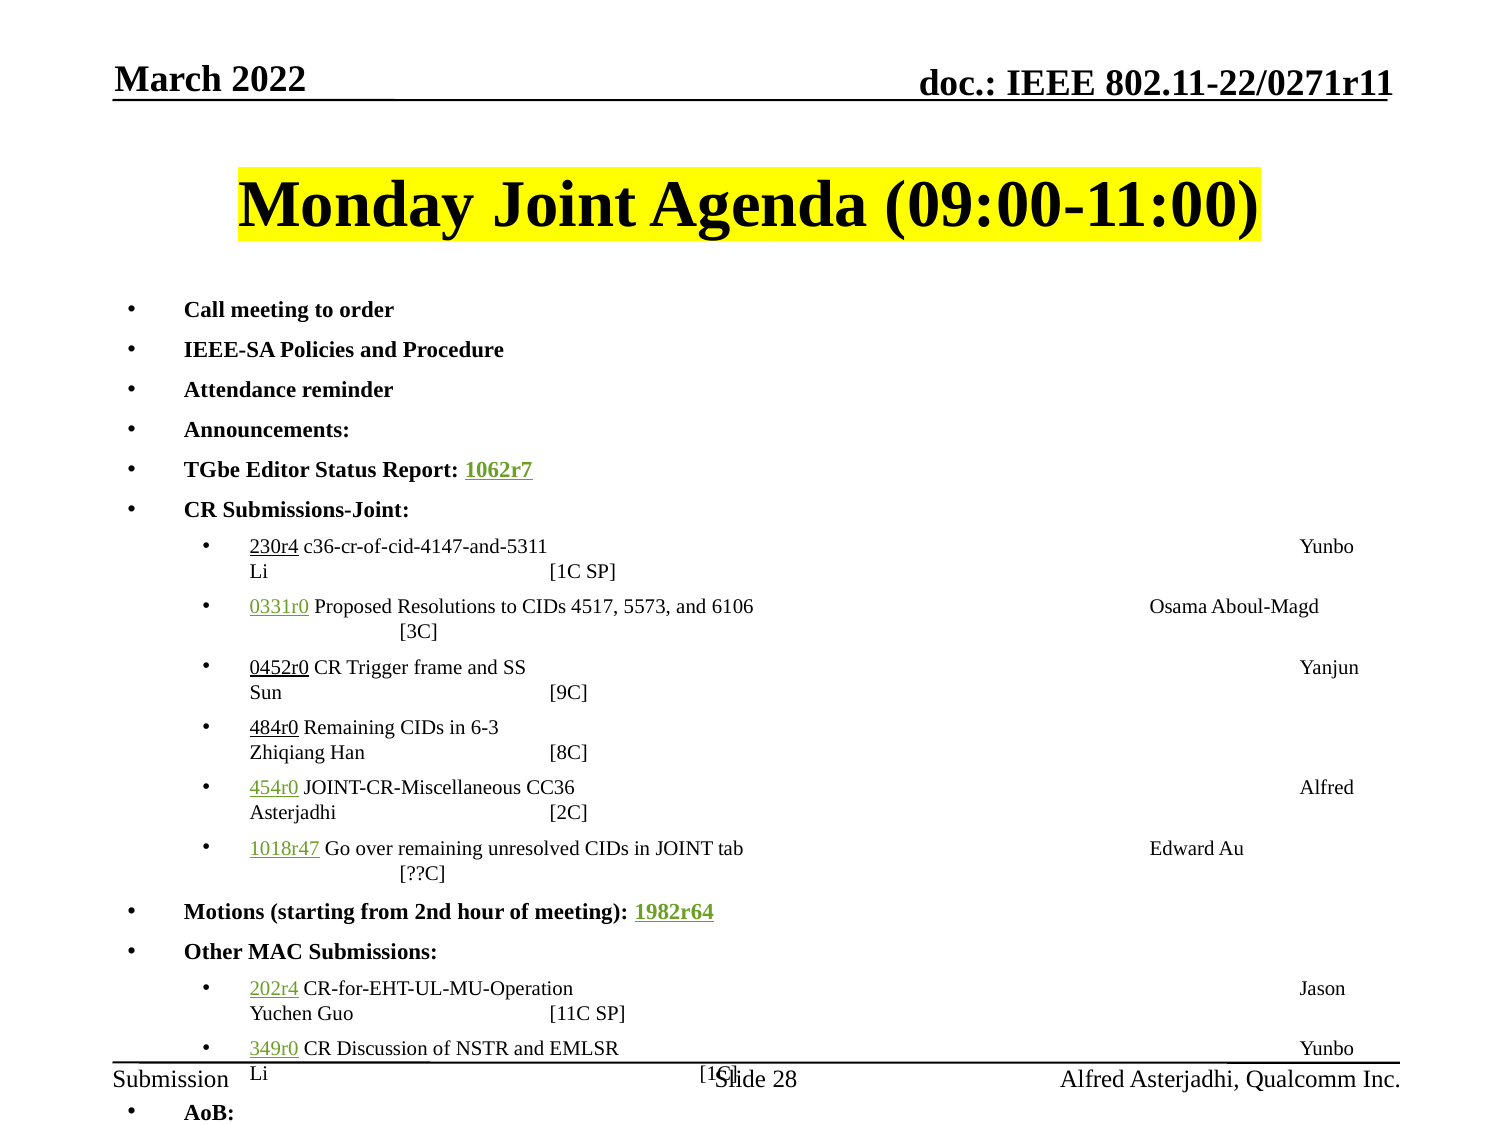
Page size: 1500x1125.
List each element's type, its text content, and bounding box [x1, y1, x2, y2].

footer Alfred Asterjadhi, Qualcomm Inc. [878, 1061, 1402, 1093]
title Monday Joint Agenda (09:00-11:00) [112, 112, 1388, 286]
list Call meeting to order IEEE-SA Policies and Procedure Attendance reminder Announcements: TGbe Editor Status Report: 1062r7 CR Submissions-Joint: 230r4 c36-cr-of-cid-4147-and-5311 Yunbo Li [1C SP] 0331r0 Proposed Resolutions to CIDs 4517, 5573, and 6106 Osama Aboul-Magd [3C] 0452r0 CR Trigger frame and SS Yanjun Sun [9C] 484r0 Remaining CIDs in 6-3 Zhiqiang Han [8C] 454r0 JOINT-CR-Miscellaneous CC36 Alfred Asterjadhi [2C] 1018r47 Go over remaining unresolved CIDs in JOINT tab Edward Au [??C] Motions (starting from 2nd hour of meeting): 1982r64 Other MAC Submissions: 202r4 CR-for-EHT-UL-MU-Operation Jason Yuchen Guo [11C SP] 349r0 CR Discussion of NSTR and EMLSR Yunbo Li [1C] AoB: Adjourn [112, 286, 1388, 1063]
slide_number Slide 28 [712, 1061, 800, 1123]
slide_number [114, 54, 423, 100]
